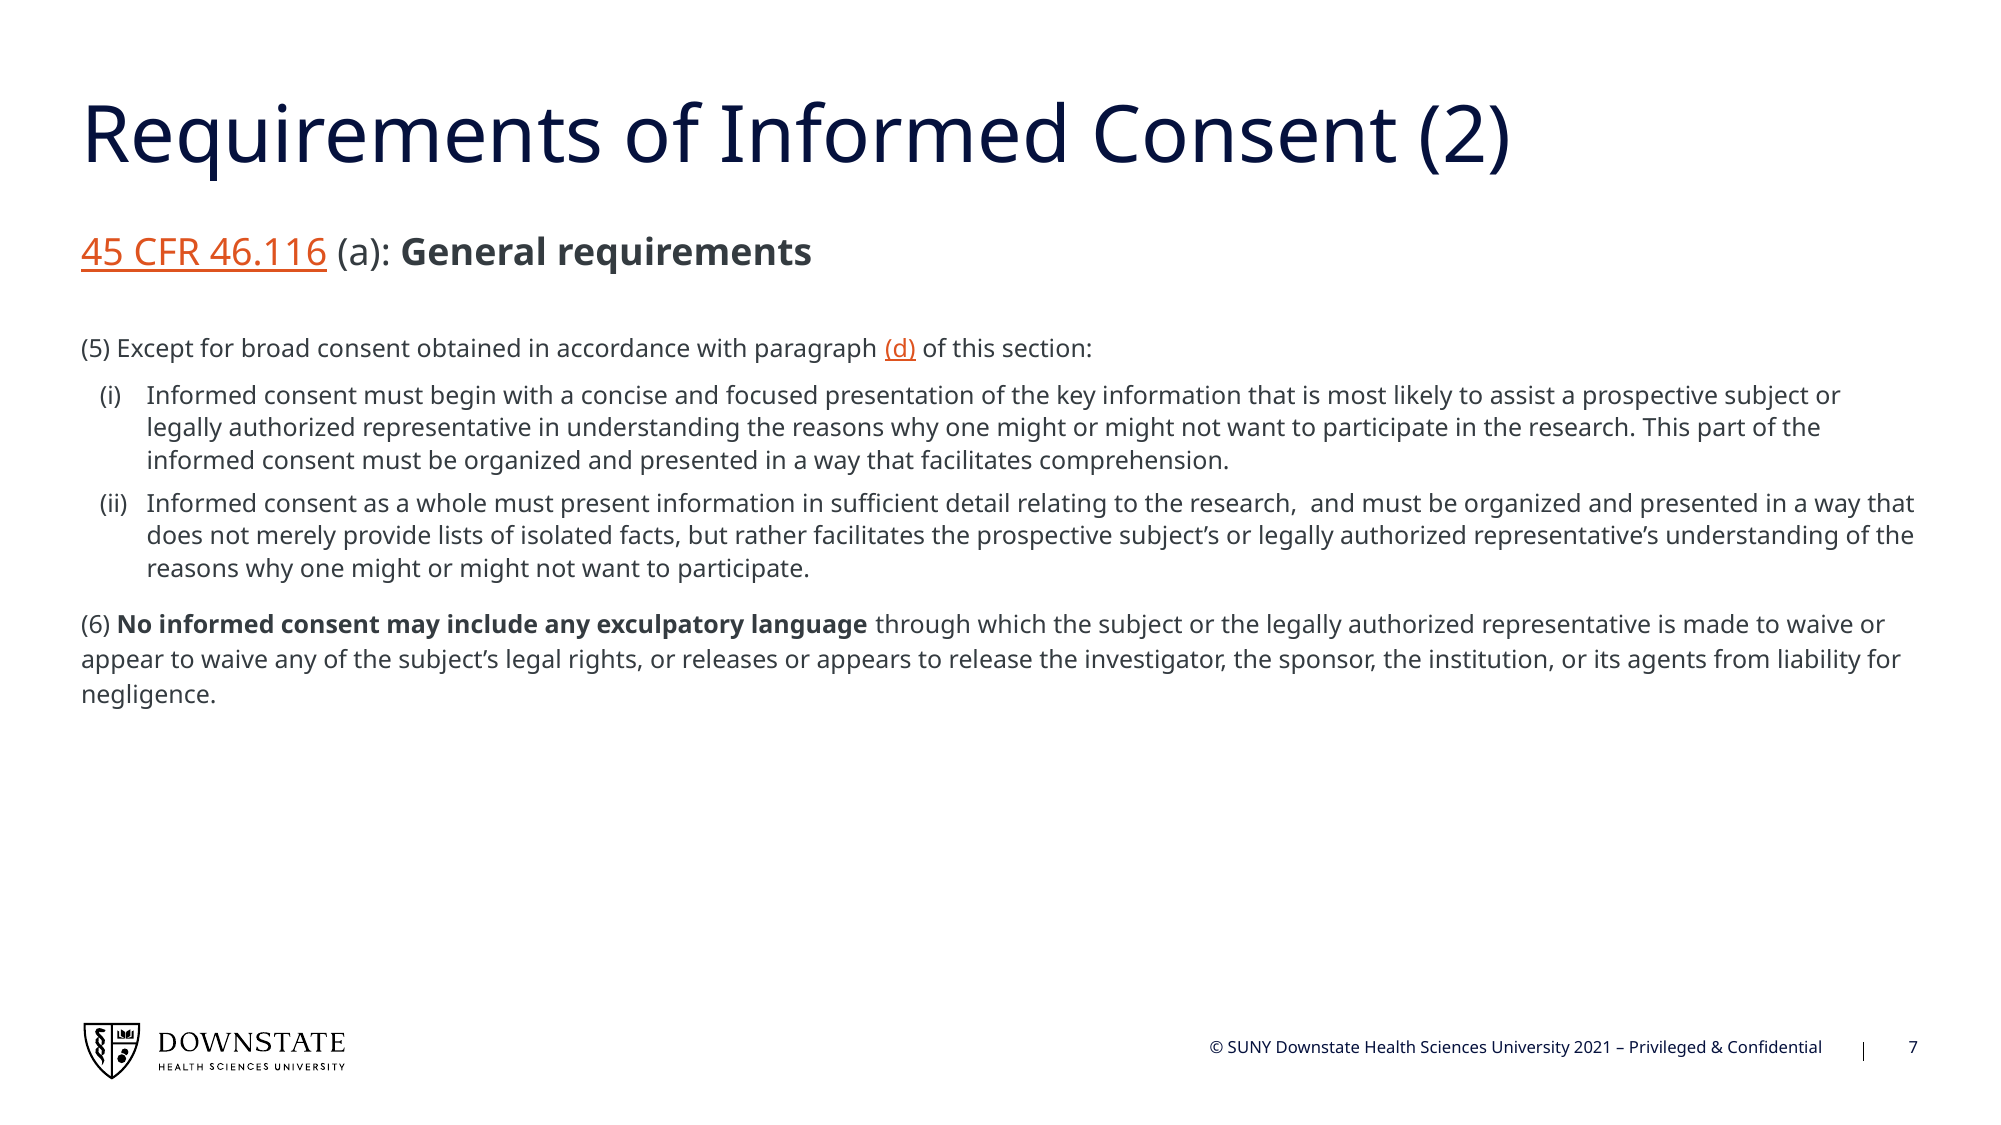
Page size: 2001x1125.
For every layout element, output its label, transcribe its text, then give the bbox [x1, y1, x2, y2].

title Requirements of Informed Consent (2) [81, 66, 1918, 179]
slide_number 7 [1870, 1018, 1918, 1079]
list (5) Except for broad consent obtained in accordance with paragraph (d) of this section: Informed consent must begin with a concise and focused presentation of the key information that is most likely to assist a prospective subject or legally authorized representative in understanding the reasons why one might or might not want to participate in the research. This part of the informed consent must be organized and presented in a way that facilitates comprehension. Informed consent as a whole must present information in sufficient detail relating to the research, and must be organized and presented in a way that does not merely provide lists of isolated facts, but rather facilitates the prospective subject’s or legally authorized representative’s understanding of the reasons why one might or might not want to participate. (6) No informed consent may include any exculpatory language through which the subject or the legally authorized representative is made to waive or appear to waive any of the subject’s legal rights, or releases or appears to release the investigator, the sponsor, the institution, or its agents from liability for negligence. [81, 331, 1919, 970]
list 45 CFR 46.116 (a): General requirements [81, 225, 1919, 316]
footer © SUNY Downstate Health Sciences University 2021 – Privileged & Confidential [980, 1018, 1824, 1079]
